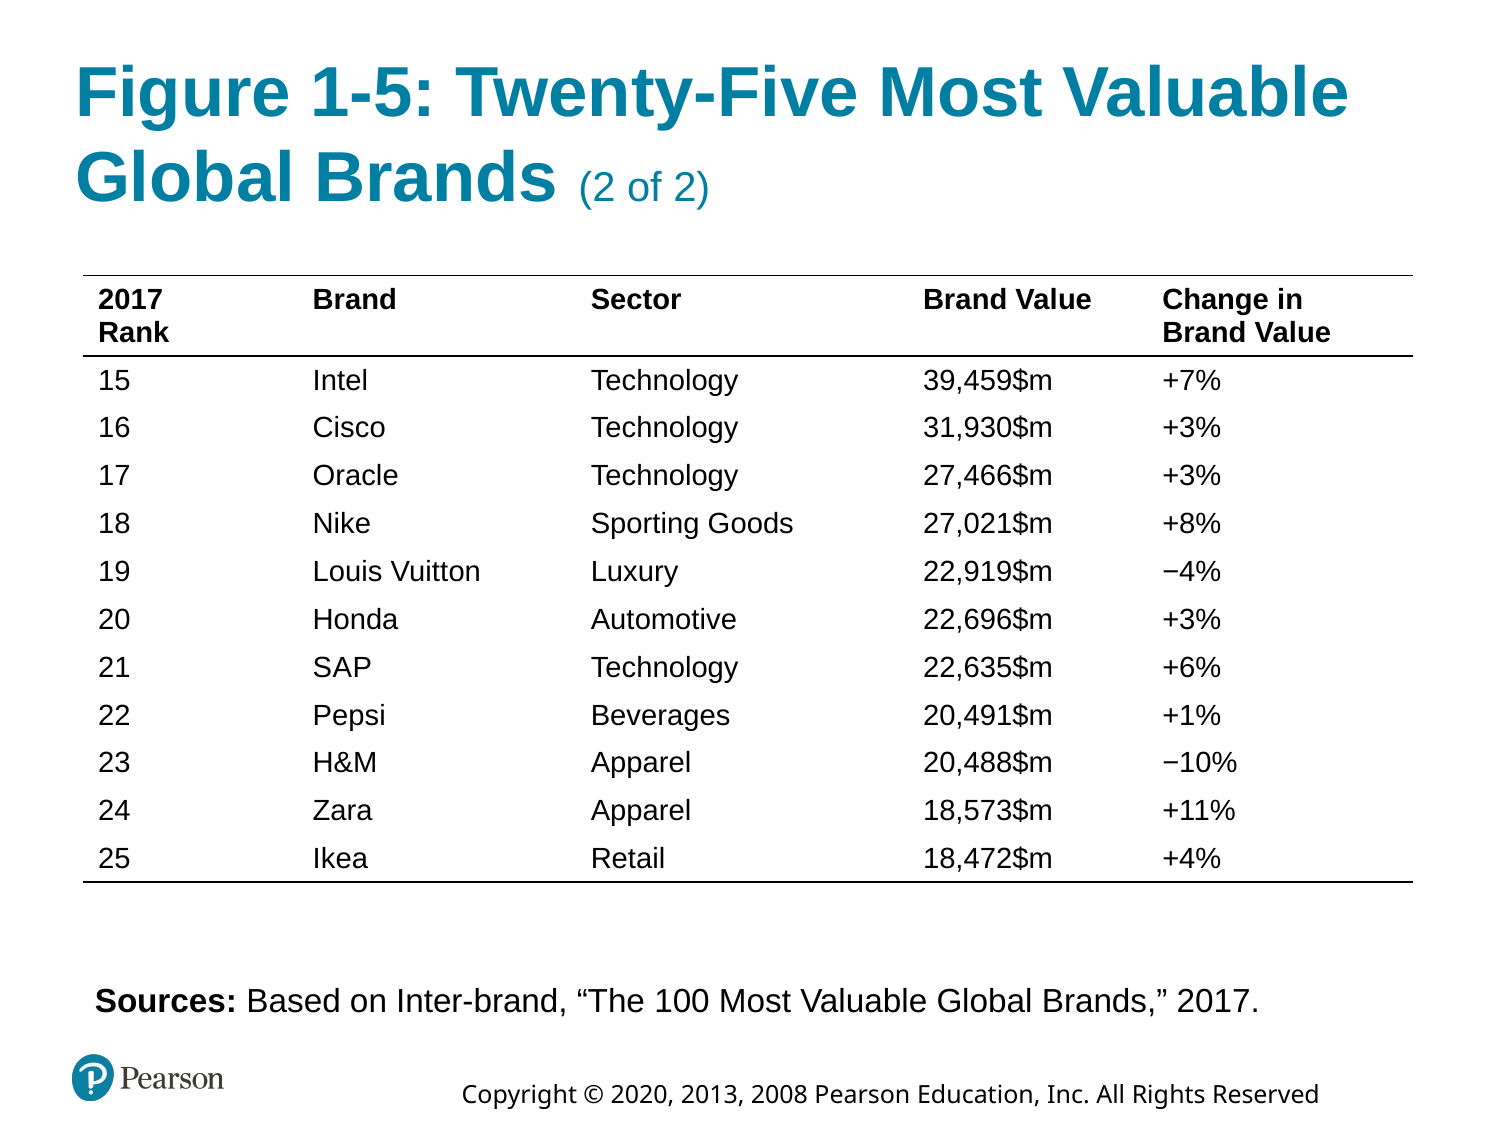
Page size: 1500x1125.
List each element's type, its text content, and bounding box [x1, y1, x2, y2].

table_cell 20,488$m [908, 739, 1147, 787]
table_cell Technology [576, 357, 908, 404]
table_header Brand [298, 276, 576, 355]
table_cell +4% [1147, 834, 1413, 881]
table_cell Retail [576, 834, 908, 881]
table_cell Cisco [298, 404, 576, 452]
table_cell S A P [298, 643, 576, 691]
table_cell 18,573$m [908, 787, 1147, 834]
picture [72, 1054, 88, 1070]
picture [98, 1054, 224, 1101]
table_cell +3% [1147, 595, 1413, 643]
table_cell Apparel [576, 739, 908, 787]
table_cell 22,919$m [908, 547, 1147, 595]
table_cell 21 [83, 643, 298, 691]
table_cell 19 [83, 547, 298, 595]
table_header Change in Brand Value [1147, 276, 1413, 355]
table_cell Apparel [576, 787, 908, 834]
title Figure 1-5: Twenty-Five Most Valuable Global Brands (2 of 2) [75, 35, 1425, 216]
picture [80, 1063, 106, 1088]
table_cell Technology [576, 404, 908, 452]
table_cell 23 [83, 739, 298, 787]
table_cell +8% [1147, 500, 1413, 547]
table_cell −10% [1147, 739, 1413, 787]
table_cell 16 [83, 404, 298, 452]
table_cell 24 [83, 787, 298, 834]
table_cell Technology [576, 643, 908, 691]
table_cell 20 [83, 595, 298, 643]
table_cell Technology [576, 452, 908, 500]
table_cell +7% [1147, 357, 1413, 404]
table_cell Ikea [298, 834, 576, 881]
table_cell +3% [1147, 404, 1413, 452]
table_cell 22 [83, 691, 298, 739]
table_cell 17 [83, 452, 298, 500]
table_cell −4% [1147, 547, 1413, 595]
table_cell Luxury [576, 547, 908, 595]
table_cell Nike [298, 500, 576, 547]
table_cell 31,930$m [908, 404, 1147, 452]
table_cell 18 [83, 500, 298, 547]
table_cell Sporting Goods [576, 500, 908, 547]
picture [72, 1087, 83, 1101]
table_cell 22,635$m [908, 643, 1147, 691]
table_header 2017 Rank [83, 276, 298, 355]
table_cell 25 [83, 834, 298, 881]
table_cell 27,021$m [908, 500, 1147, 547]
table_cell 18,472$m [908, 834, 1147, 881]
table_cell Zara [298, 787, 576, 834]
table_header Brand Value [908, 276, 1147, 355]
table_cell 22,696$m [908, 595, 1147, 643]
table_cell Beverages [576, 691, 908, 739]
table_cell 39,459$m [908, 357, 1147, 404]
table_cell +6% [1147, 643, 1413, 691]
table_cell Automotive [576, 595, 908, 643]
table_cell +11% [1147, 787, 1413, 834]
table_cell Pepsi [298, 691, 576, 739]
table_cell +3% [1147, 452, 1413, 500]
table_cell Oracle [298, 452, 576, 500]
table_cell 27,466$m [908, 452, 1147, 500]
table_cell +1% [1147, 691, 1413, 739]
list Sources: Based on Inter-brand, “The 100 Most Valuable Global Brands,” 2017. [94, 979, 1445, 1035]
table_cell 20,491$m [908, 691, 1147, 739]
table_header Sector [576, 276, 908, 355]
table_cell Honda [298, 595, 576, 643]
table_cell 15 [83, 357, 298, 404]
table_cell Intel [298, 357, 576, 404]
table_cell H&M [298, 739, 576, 787]
table_cell Louis Vuitton [298, 547, 576, 595]
